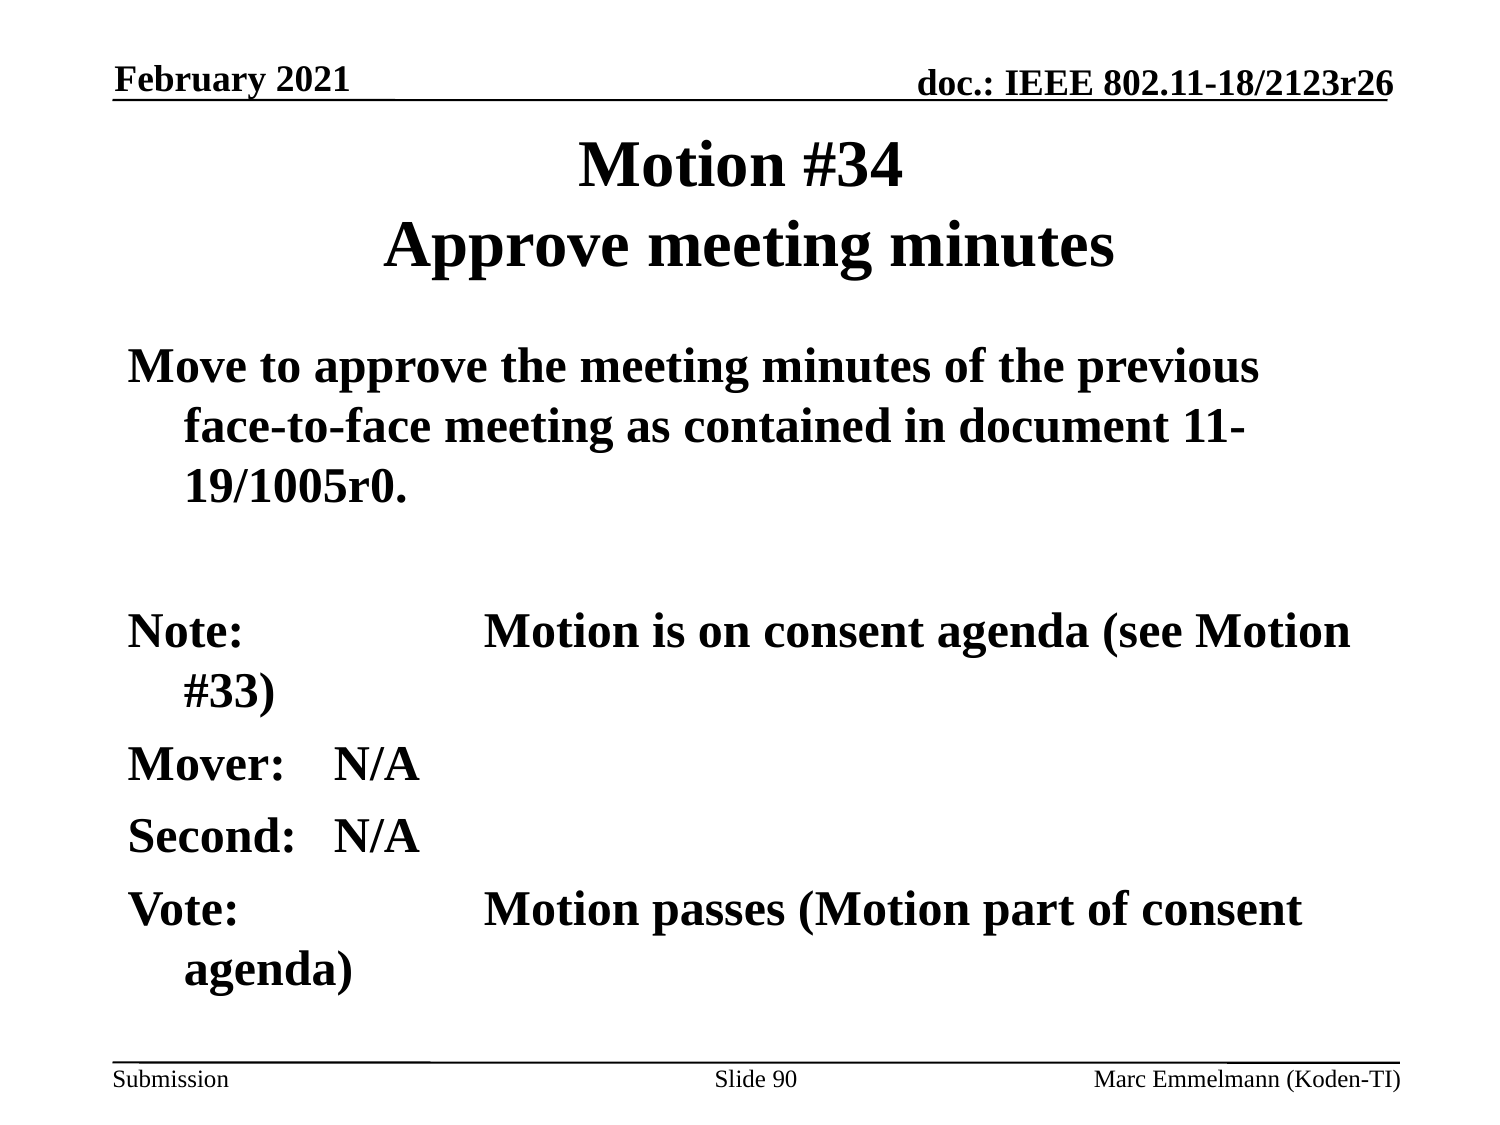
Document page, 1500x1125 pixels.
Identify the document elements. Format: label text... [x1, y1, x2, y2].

footer Marc Emmelmann (Koden-TI) [878, 1061, 1402, 1093]
title Motion #34 Approve meeting minutes [112, 112, 1388, 288]
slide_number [114, 54, 423, 100]
list Move to approve the meeting minutes of the previous face-to-face meeting as contained in document 11-19/1005r0. Note: Motion is on consent agenda (see Motion #33) Mover: N/A Second: N/A Vote: Motion passes (Motion part of consent agenda) [112, 324, 1388, 1000]
slide_number Slide 90 [712, 1061, 800, 1123]
